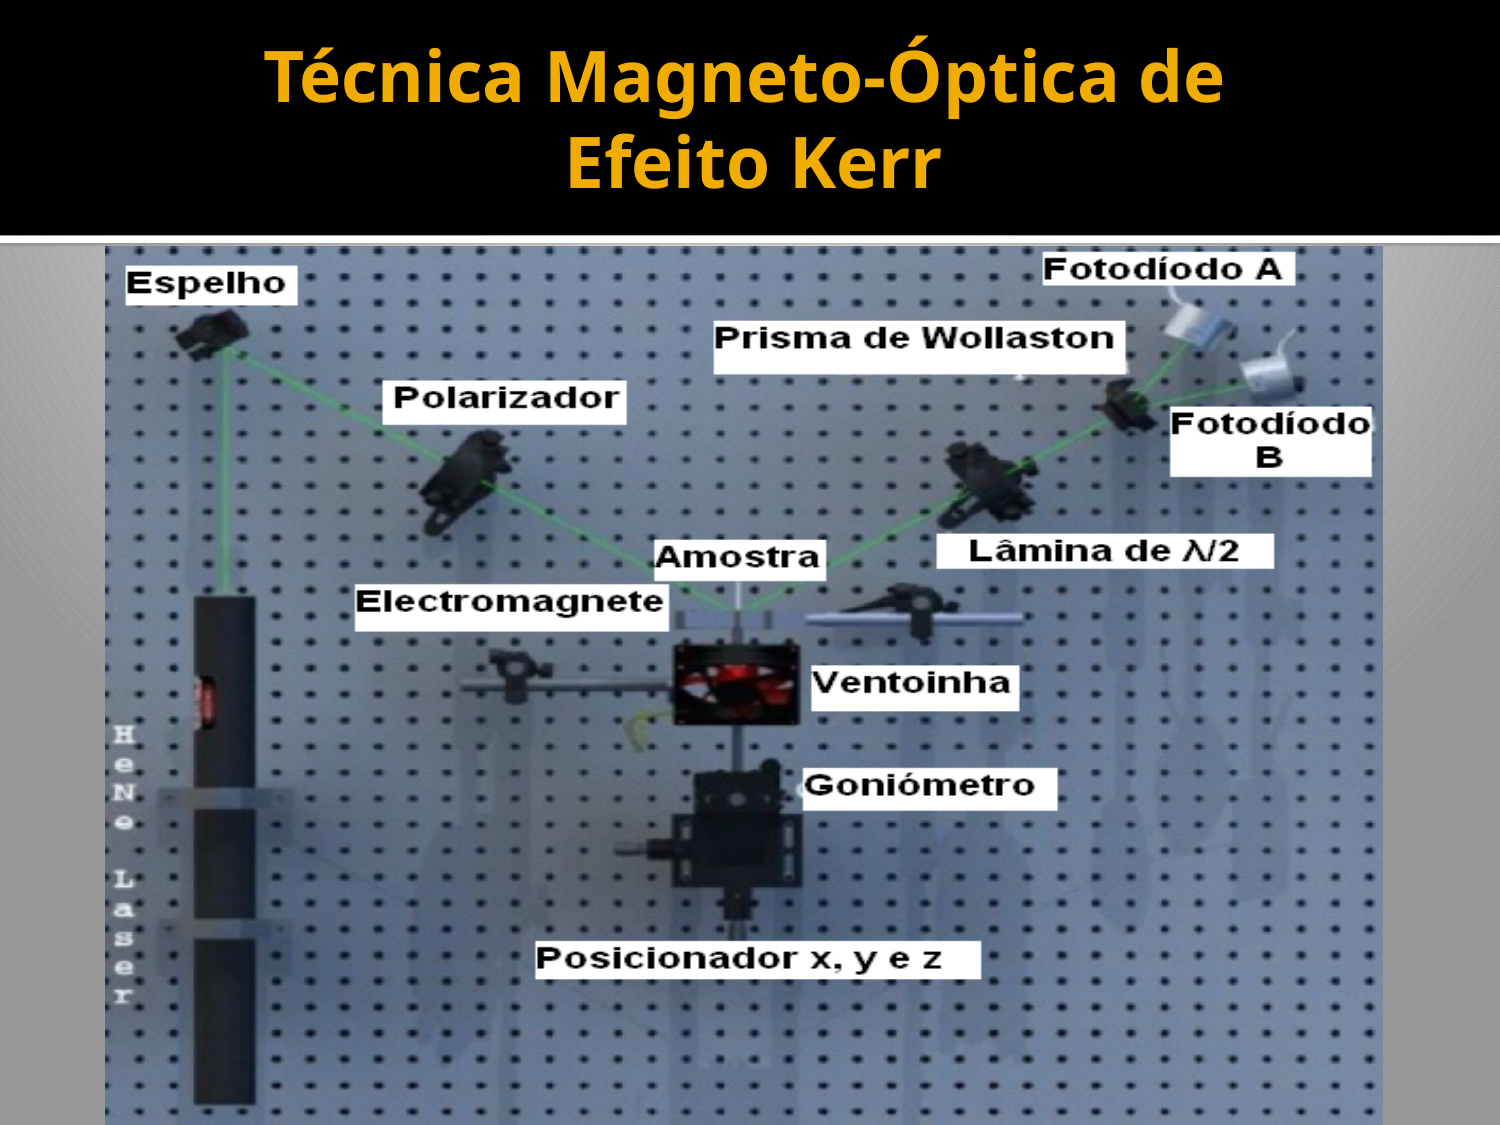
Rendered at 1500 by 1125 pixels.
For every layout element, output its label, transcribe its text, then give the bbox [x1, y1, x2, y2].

title Técnica Magneto-Óptica de Efeito Kerr [75, 23, 1425, 211]
picture [105, 246, 1383, 1125]
